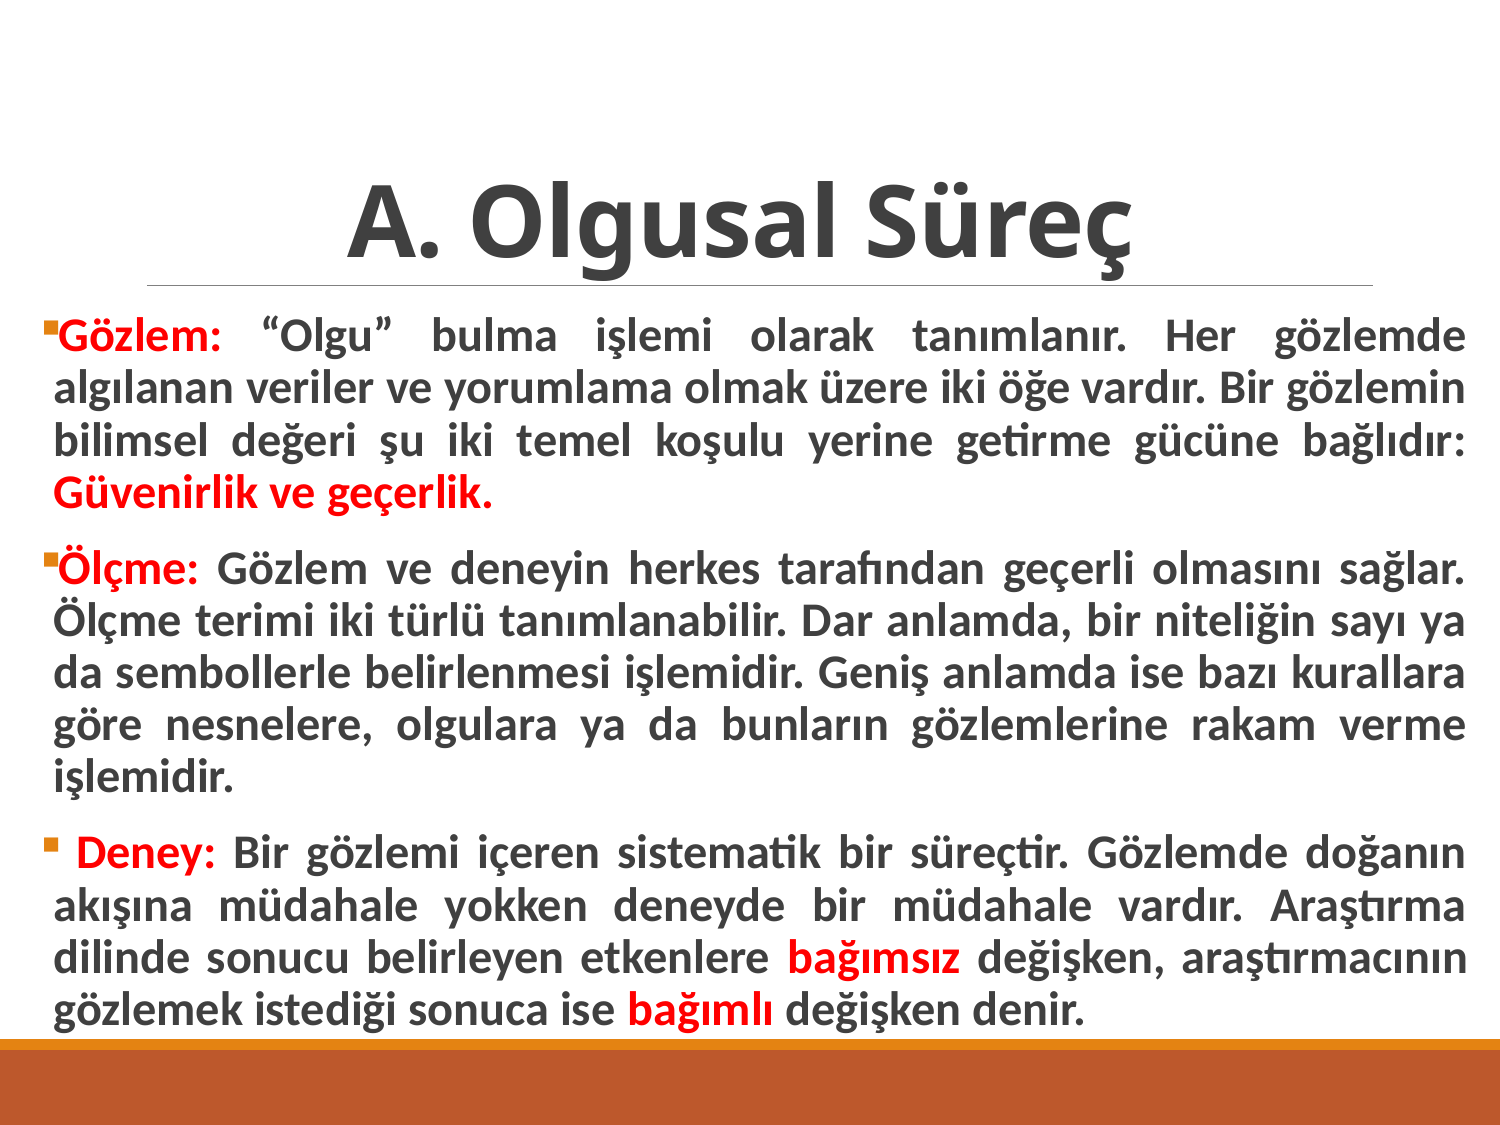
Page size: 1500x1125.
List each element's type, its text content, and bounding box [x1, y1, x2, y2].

title A. Olgusal Süreç [135, 47, 1373, 285]
list Gözlem: “Olgu” bulma işlemi olarak tanımlanır. Her gözlemde algılanan veriler ve yorumlama olmak üzere iki öğe vardır. Bir gözlemin bilimsel değeri şu iki temel koşulu yerine getirme gücüne bağlıdır: Güvenirlik ve geçerlik. Ölçme: Gözlem ve deneyin herkes tarafından geçerli olmasını sağlar. Ölçme terimi iki türlü tanımlanabilir. Dar anlamda, bir niteliğin sayı ya da sembollerle belirlenmesi işlemidir. Geniş anlamda ise bazı kurallara göre nesnelere, olgulara ya da bunların gözlemlerine rakam verme işlemidir. Deney: Bir gözlemi içeren sistematik bir süreçtir. Gözlemde doğanın akışına müdahale yokken deneyde bir müdahale vardır. Araştırma dilinde sonucu belirleyen etkenlere bağımsız değişken, araştırmacının gözlemek istediği sonuca ise bağımlı değişken denir. [40, 302, 1469, 1050]
